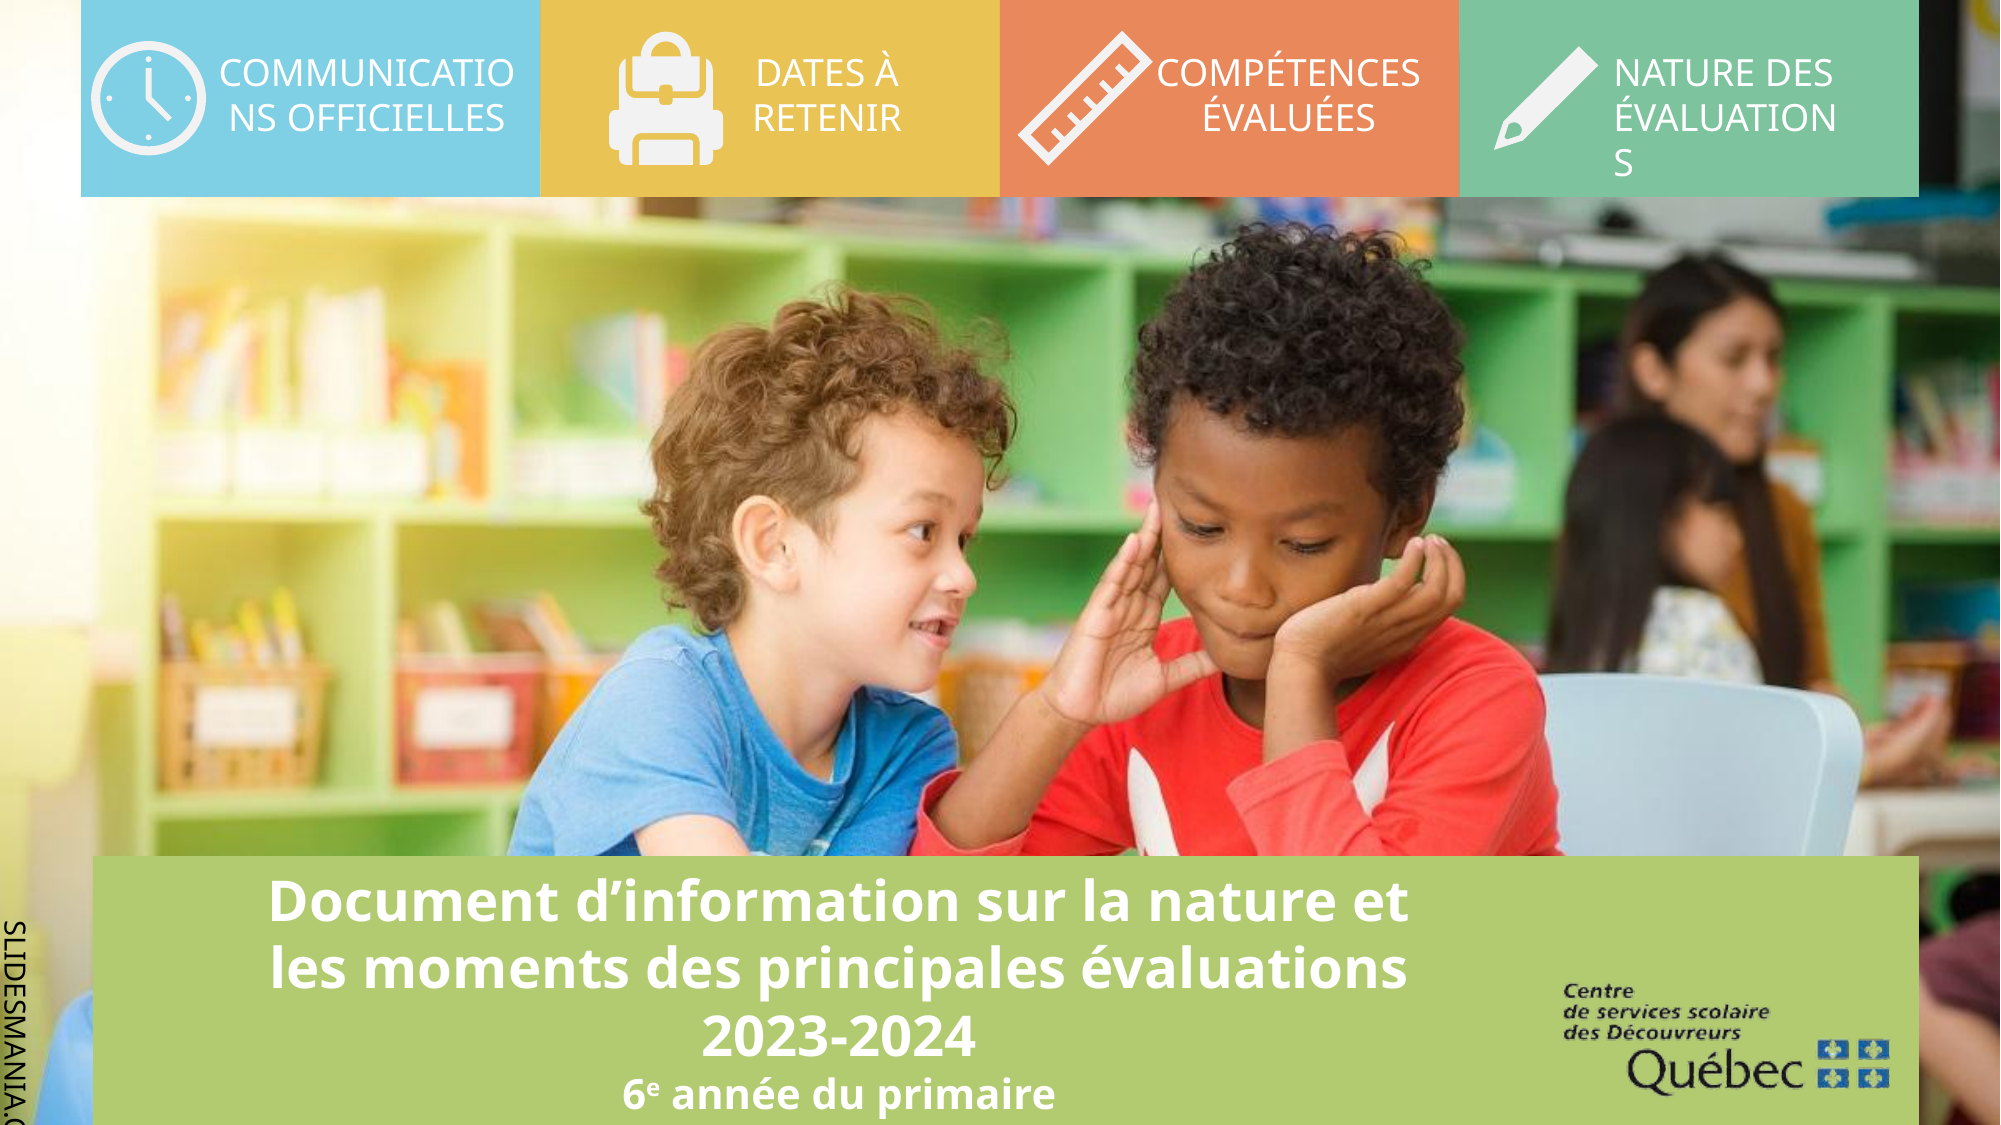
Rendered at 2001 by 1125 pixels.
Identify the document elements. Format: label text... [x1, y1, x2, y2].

picture [0, 0, 2000, 1125]
text_box DATES À RETENIR [728, 41, 964, 130]
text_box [90, 40, 207, 156]
text_box NATURE DES ÉVALUATIONS [1598, 41, 1873, 130]
text_box Document d’information sur la nature et les moments des principales évaluations 2023-2024 6e année du primaire [226, 857, 1452, 1066]
picture [1558, 981, 1897, 1104]
text_box COMMUNICATIONS OFFICIELLES [209, 41, 544, 103]
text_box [608, 31, 724, 166]
text_box [1493, 46, 1599, 150]
text_box COMPÉTENCES ÉVALUÉES [1126, 41, 1451, 130]
text_box [1017, 30, 1153, 166]
